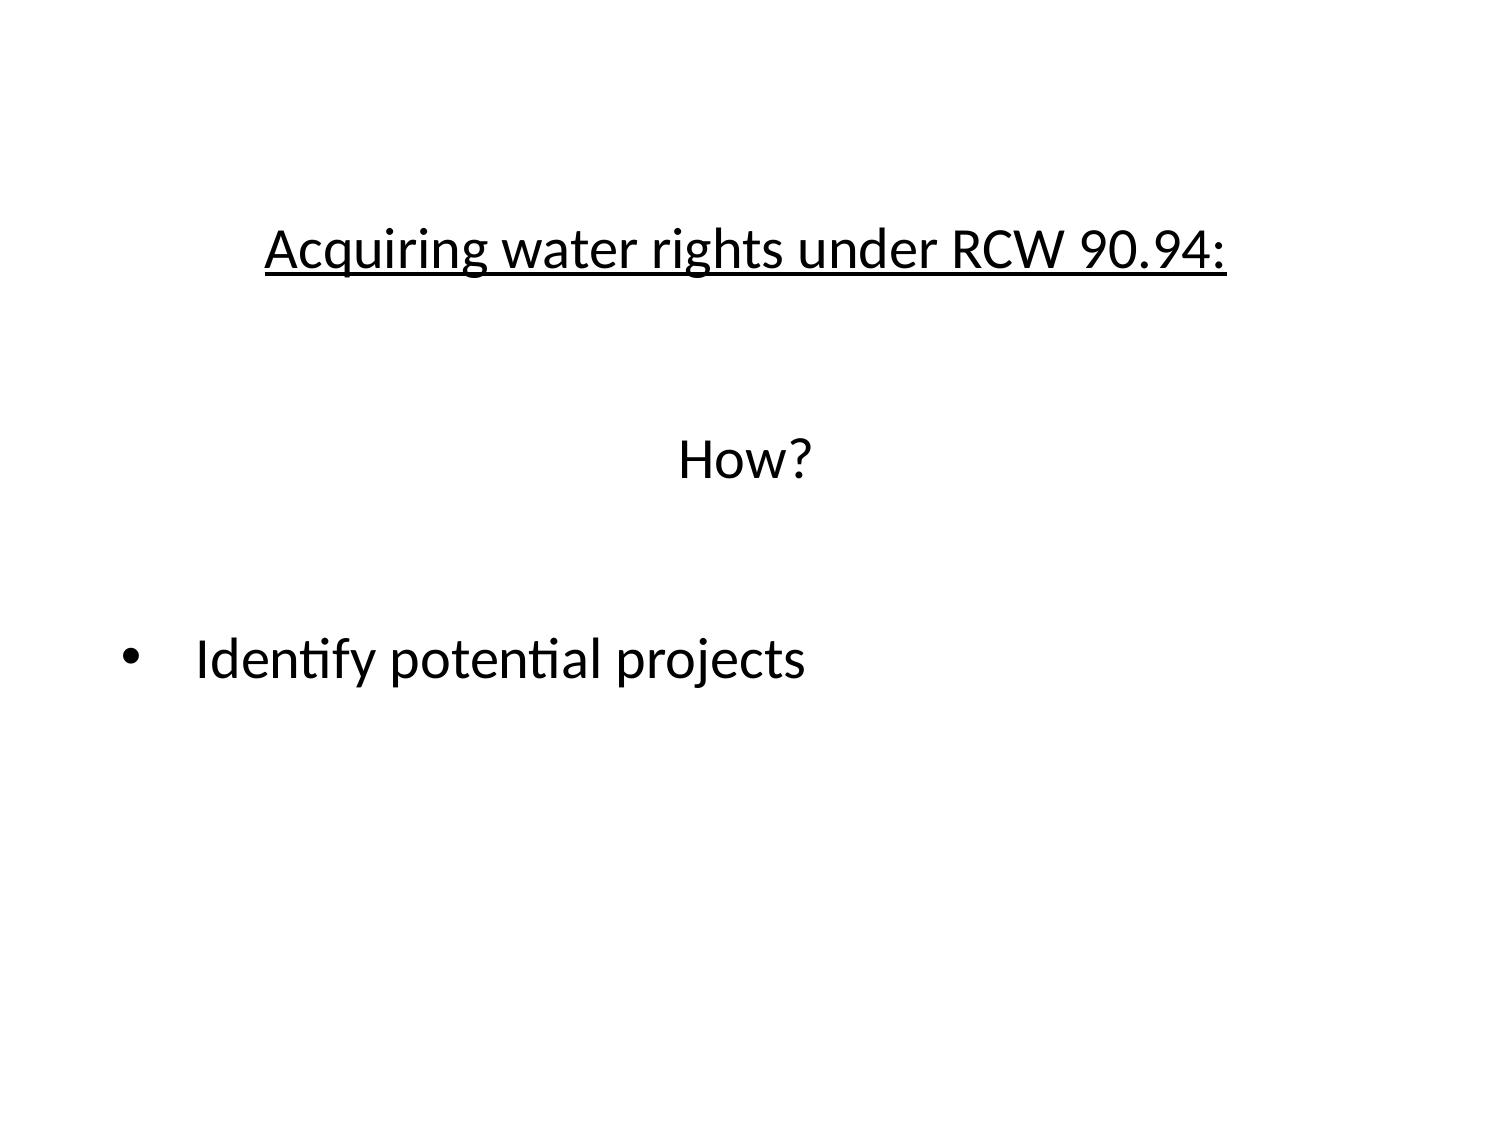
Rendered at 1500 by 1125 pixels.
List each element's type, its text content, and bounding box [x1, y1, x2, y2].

text_box Identify potential projects [0, 612, 822, 743]
text_box Acquiring water rights under RCW 90.94: How? [0, 62, 1498, 568]
